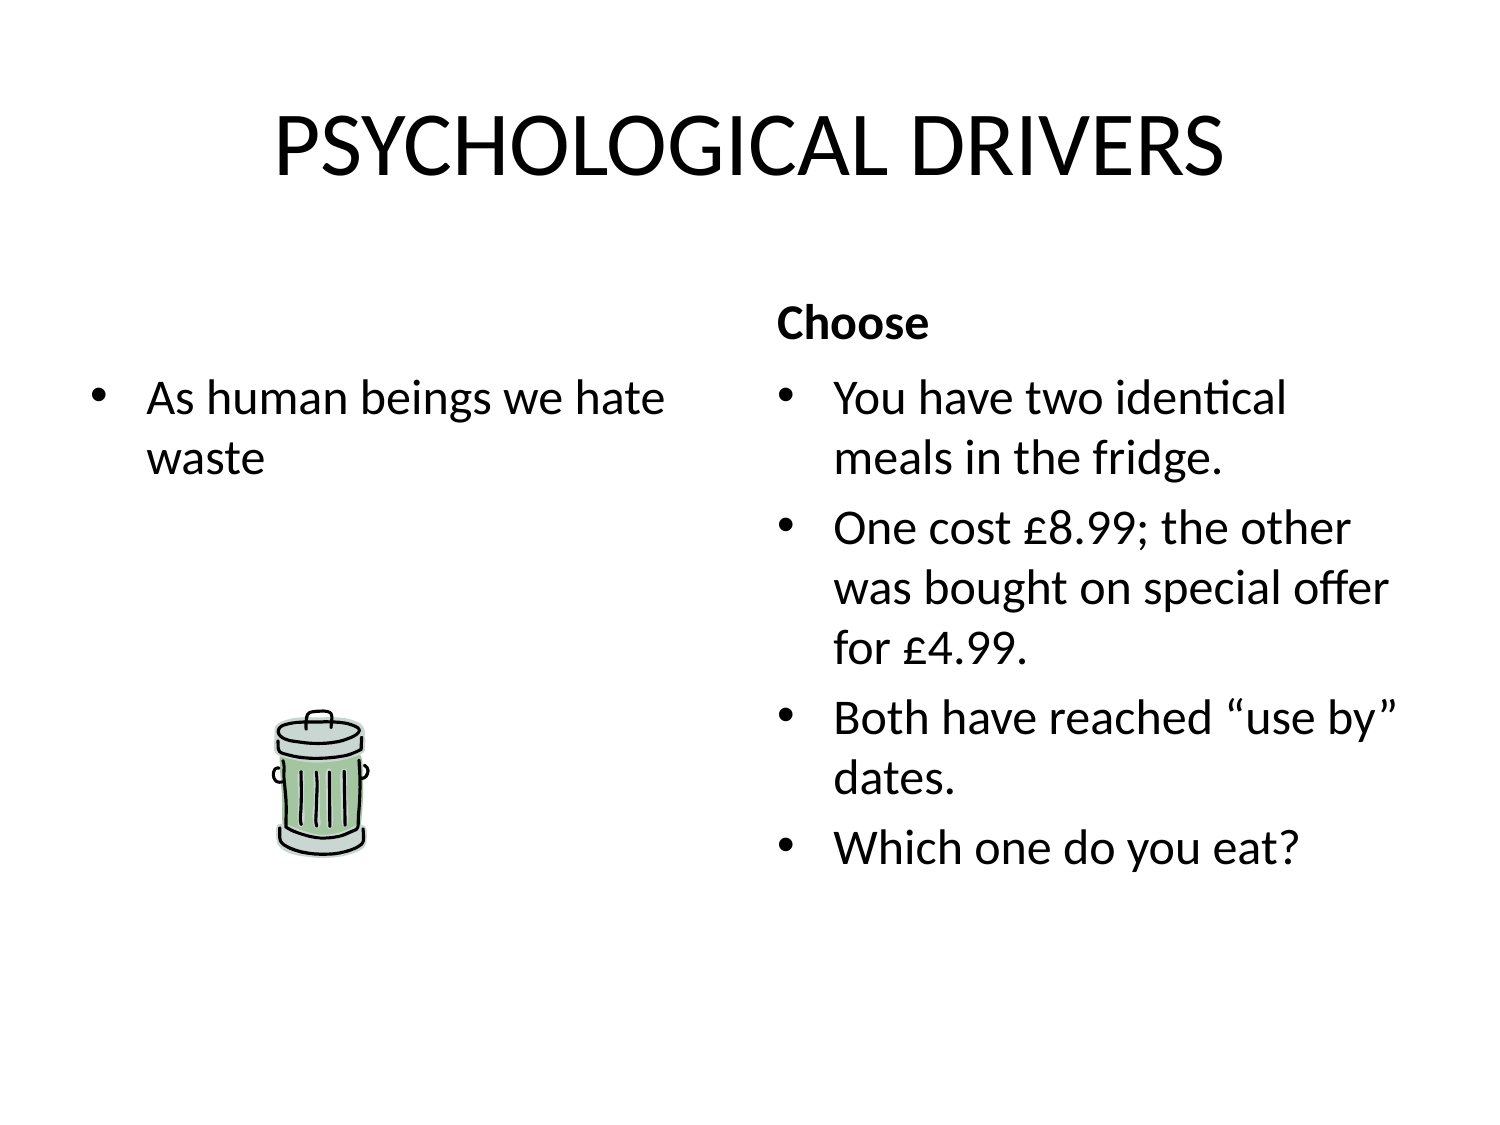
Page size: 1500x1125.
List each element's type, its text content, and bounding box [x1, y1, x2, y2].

list Choose [761, 251, 1425, 356]
list You have two identical meals in the fridge. One cost £8.99; the other was bought on special offer for £4.99. Both have reached “use by” dates. Which one do you eat? [761, 356, 1425, 1005]
title PSYCHOLOGICAL DRIVERS [75, 45, 1425, 233]
picture [270, 708, 371, 860]
list As human beings we hate waste [75, 356, 738, 1005]
